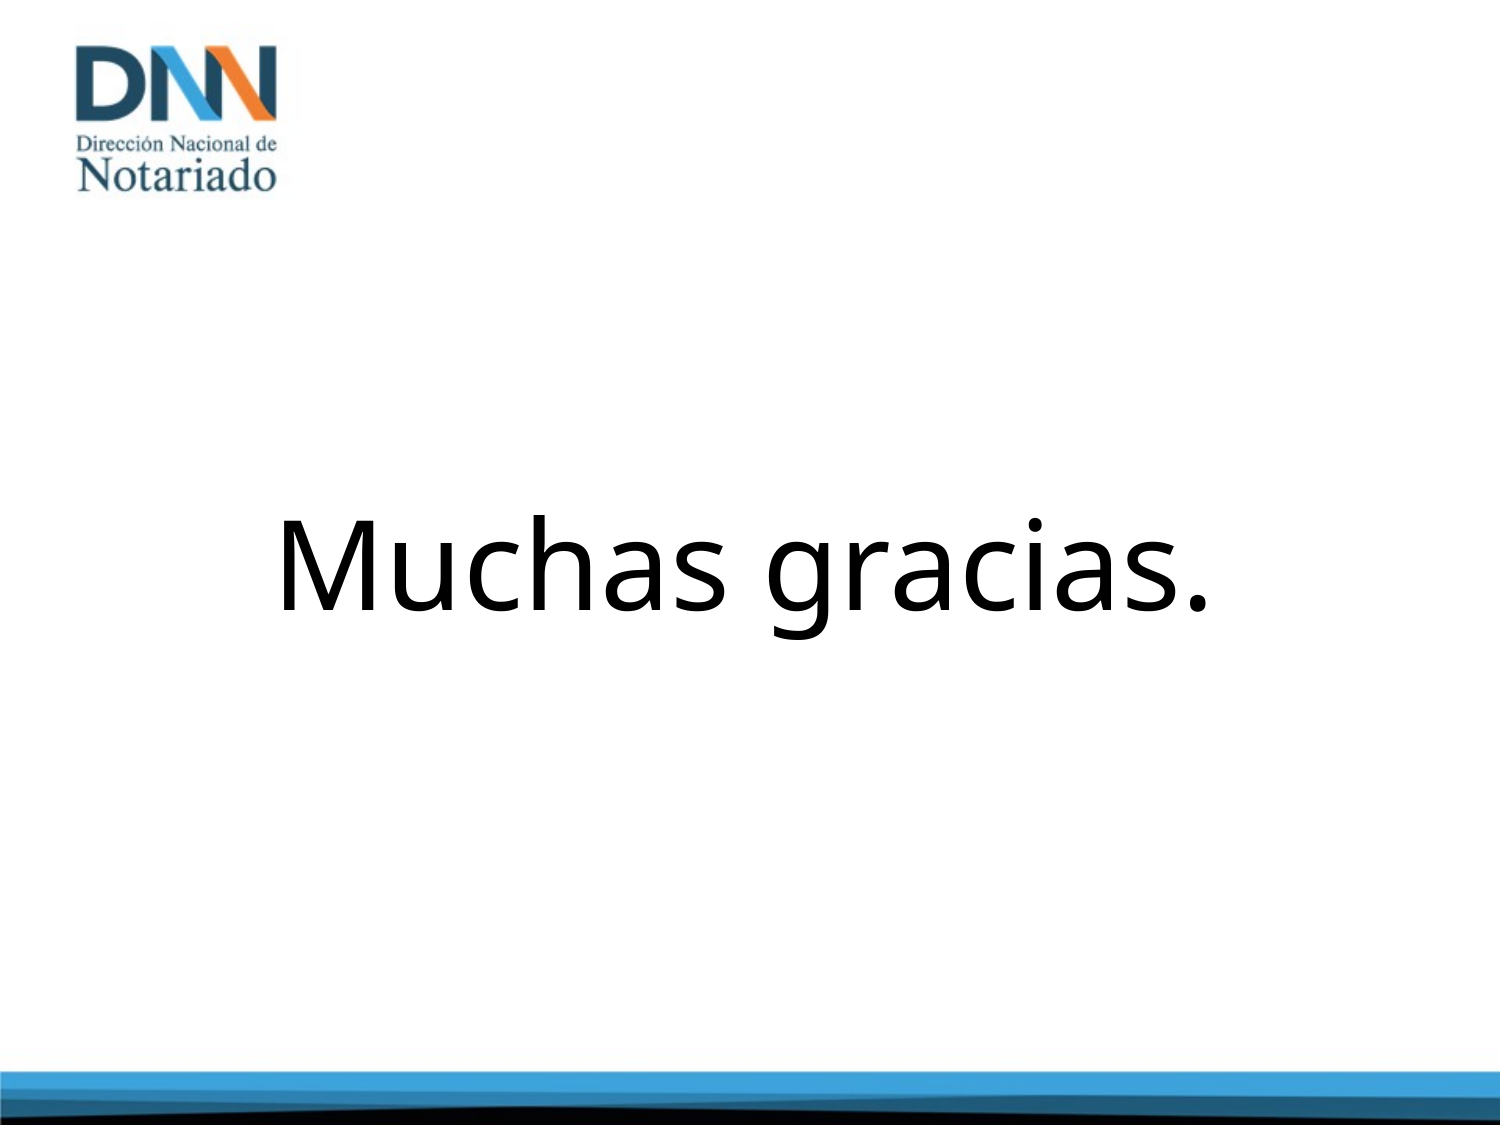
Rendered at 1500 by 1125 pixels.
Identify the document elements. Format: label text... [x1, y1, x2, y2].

text_box Muchas gracias. [123, 478, 1365, 643]
picture [0, 0, 1500, 1125]
